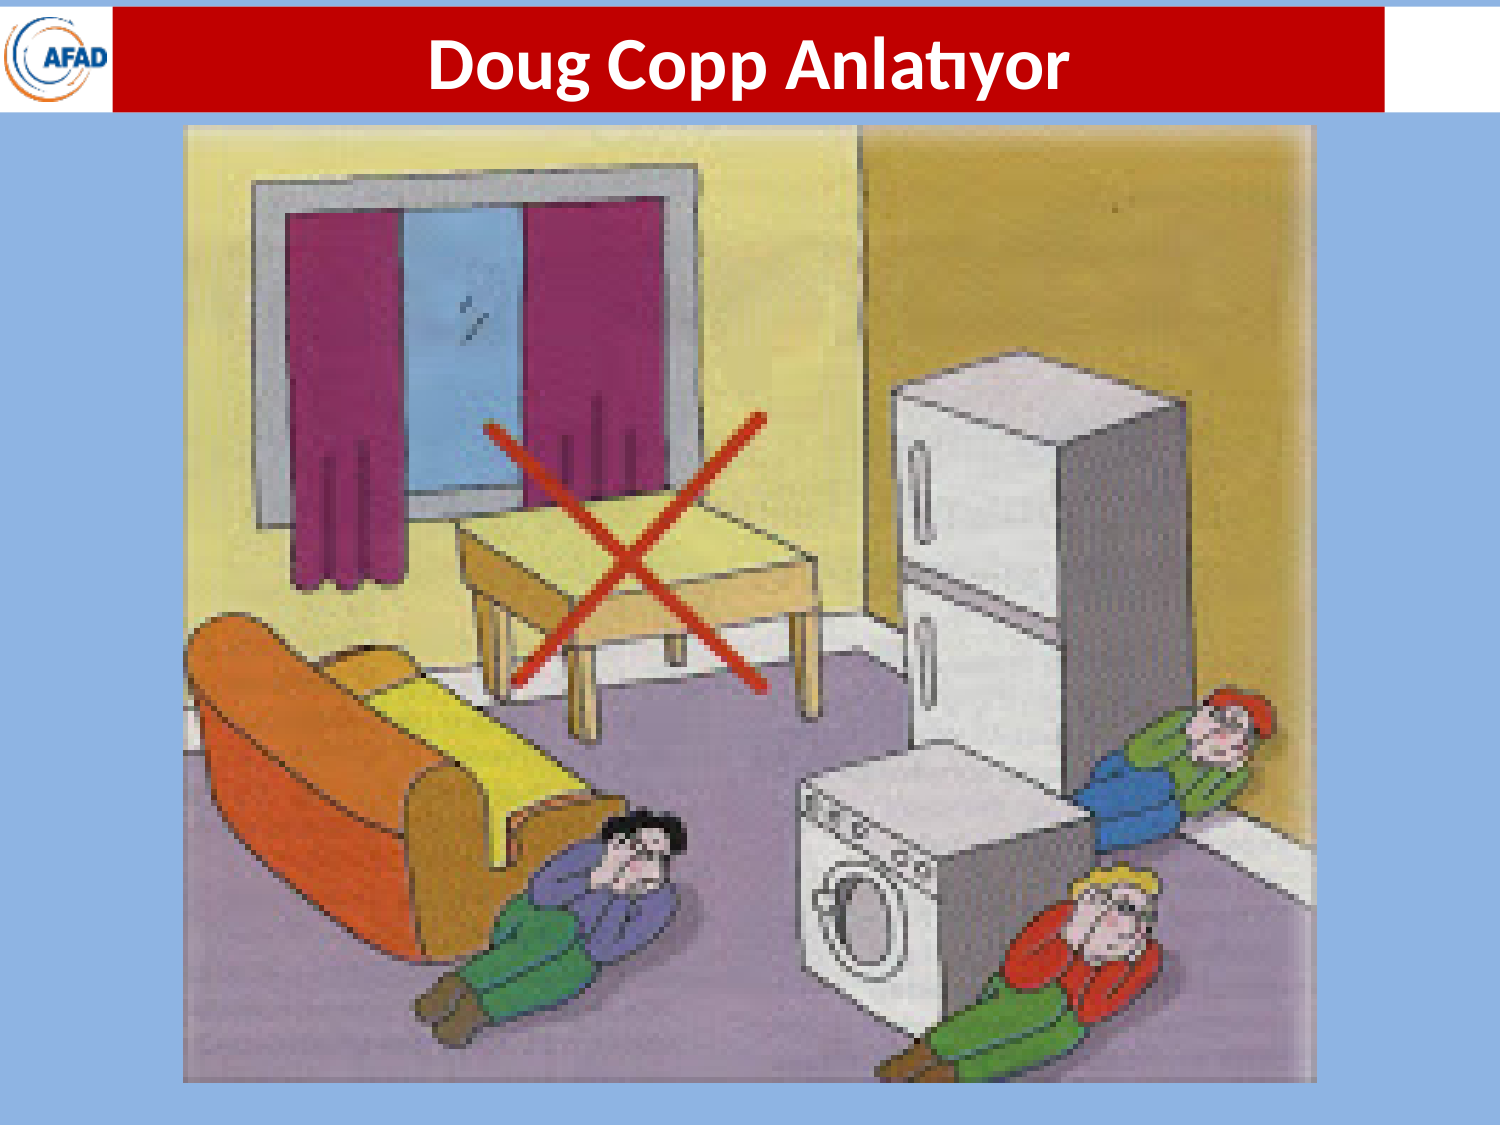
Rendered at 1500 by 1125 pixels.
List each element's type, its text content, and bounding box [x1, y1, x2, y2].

picture [182, 125, 1318, 1083]
picture [4, 17, 107, 102]
text_box Doug Copp Anlatıyor [413, 7, 1087, 112]
